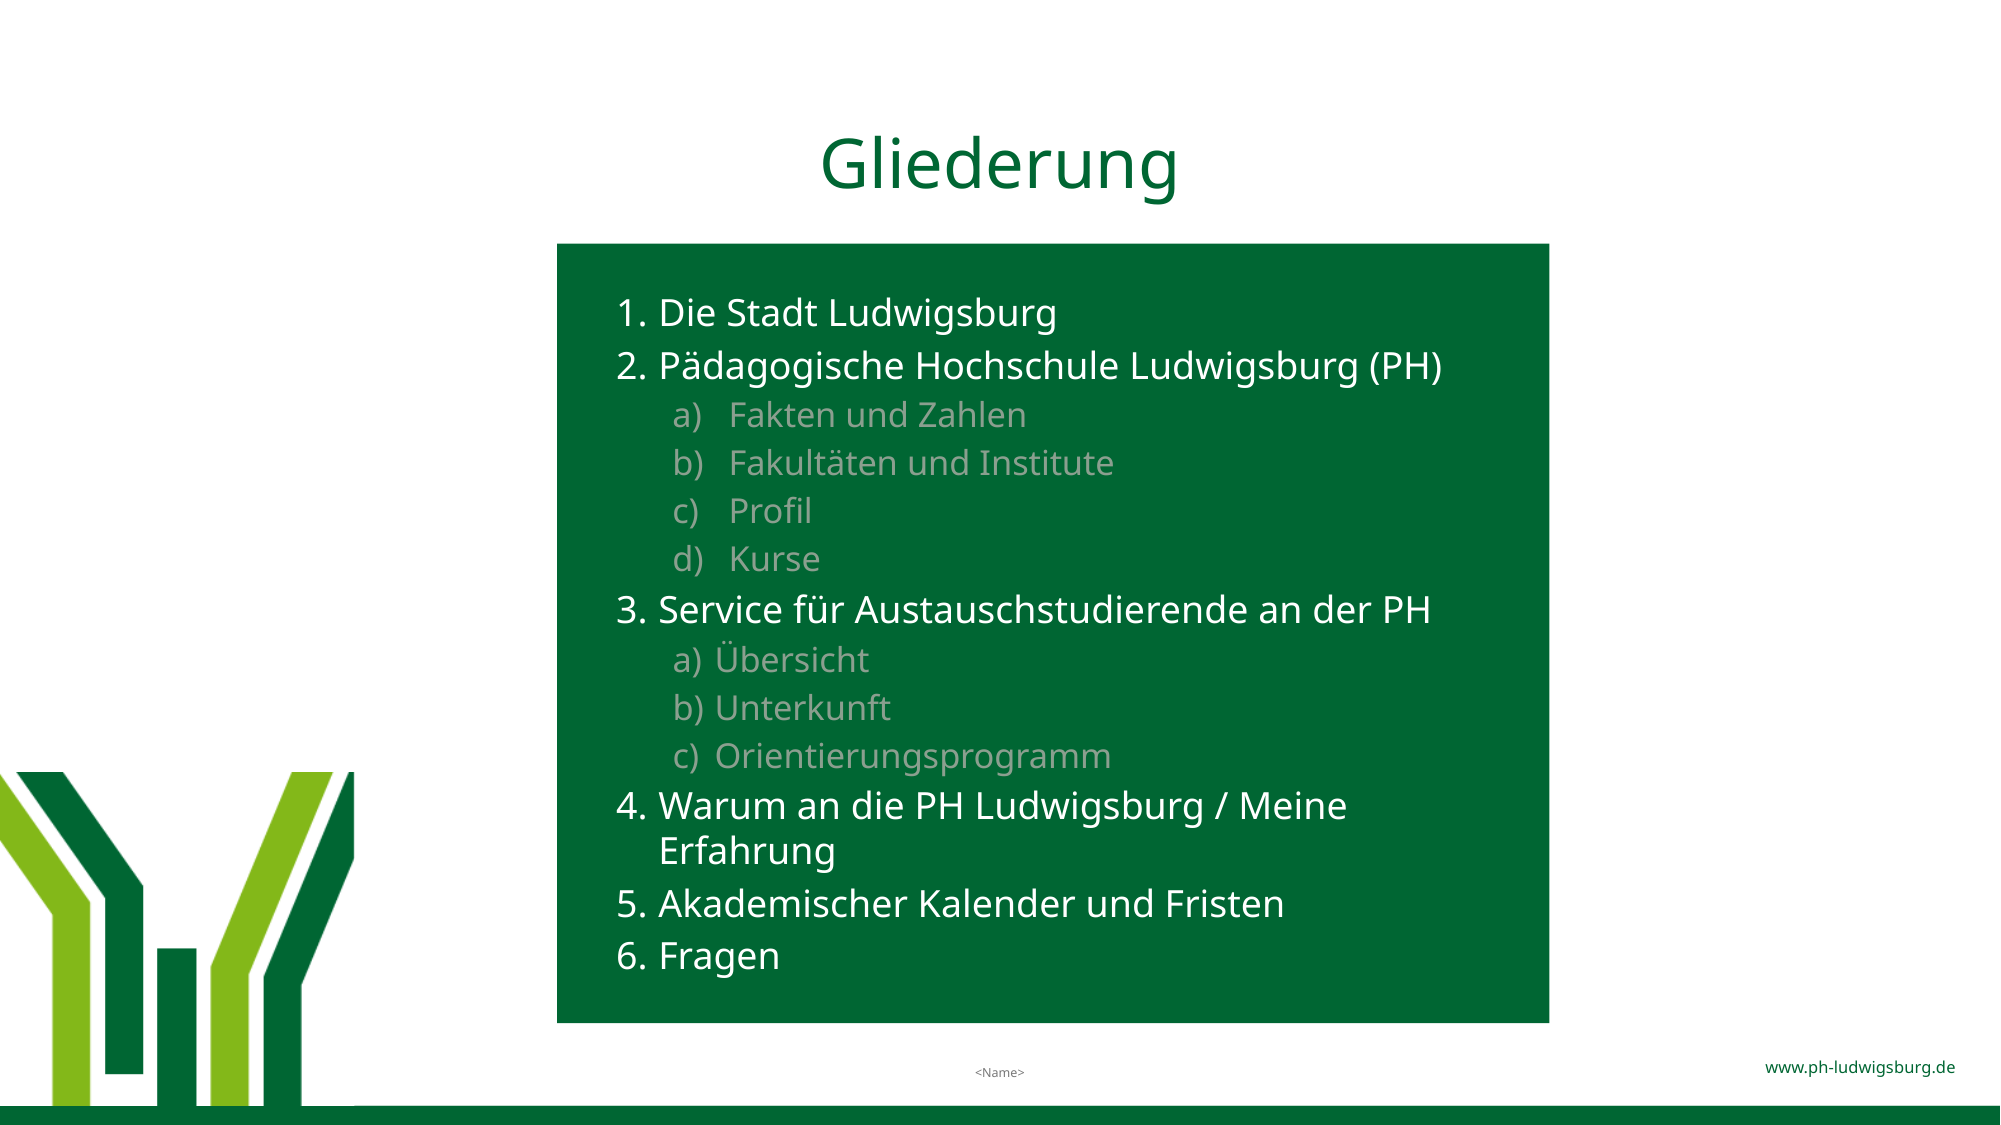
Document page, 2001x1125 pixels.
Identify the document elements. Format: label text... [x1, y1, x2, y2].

title Gliederung [663, 119, 1336, 226]
list Die Stadt Ludwigsburg Pädagogische Hochschule Ludwigsburg (PH) Fakten und Zahlen Fakultäten und Institute Profil Kurse Service für Austauschstudierende an der PH Übersicht Unterkunft Orientierungsprogramm Warum an die PH Ludwigsburg / Meine Erfahrung Akademischer Kalender und Fristen Fragen [557, 243, 1550, 1024]
picture [0, 772, 355, 1106]
